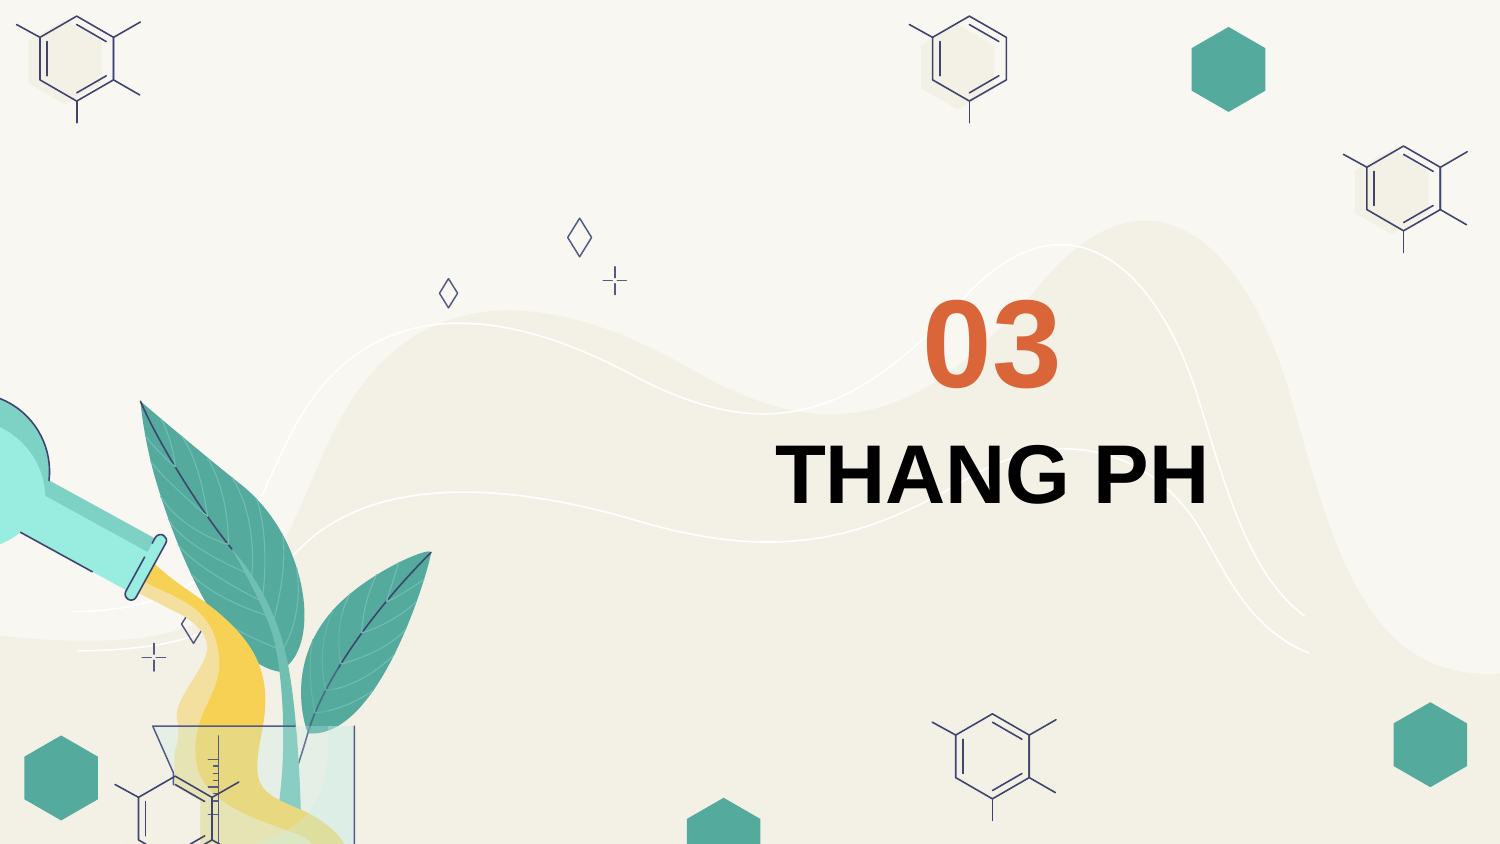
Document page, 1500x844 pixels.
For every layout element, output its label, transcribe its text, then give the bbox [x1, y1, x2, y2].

text_box 03 [876, 226, 1108, 363]
text_box THANG PH [630, 363, 1469, 599]
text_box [141, 217, 627, 672]
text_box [0, 364, 432, 844]
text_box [931, 713, 1057, 821]
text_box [114, 775, 239, 844]
